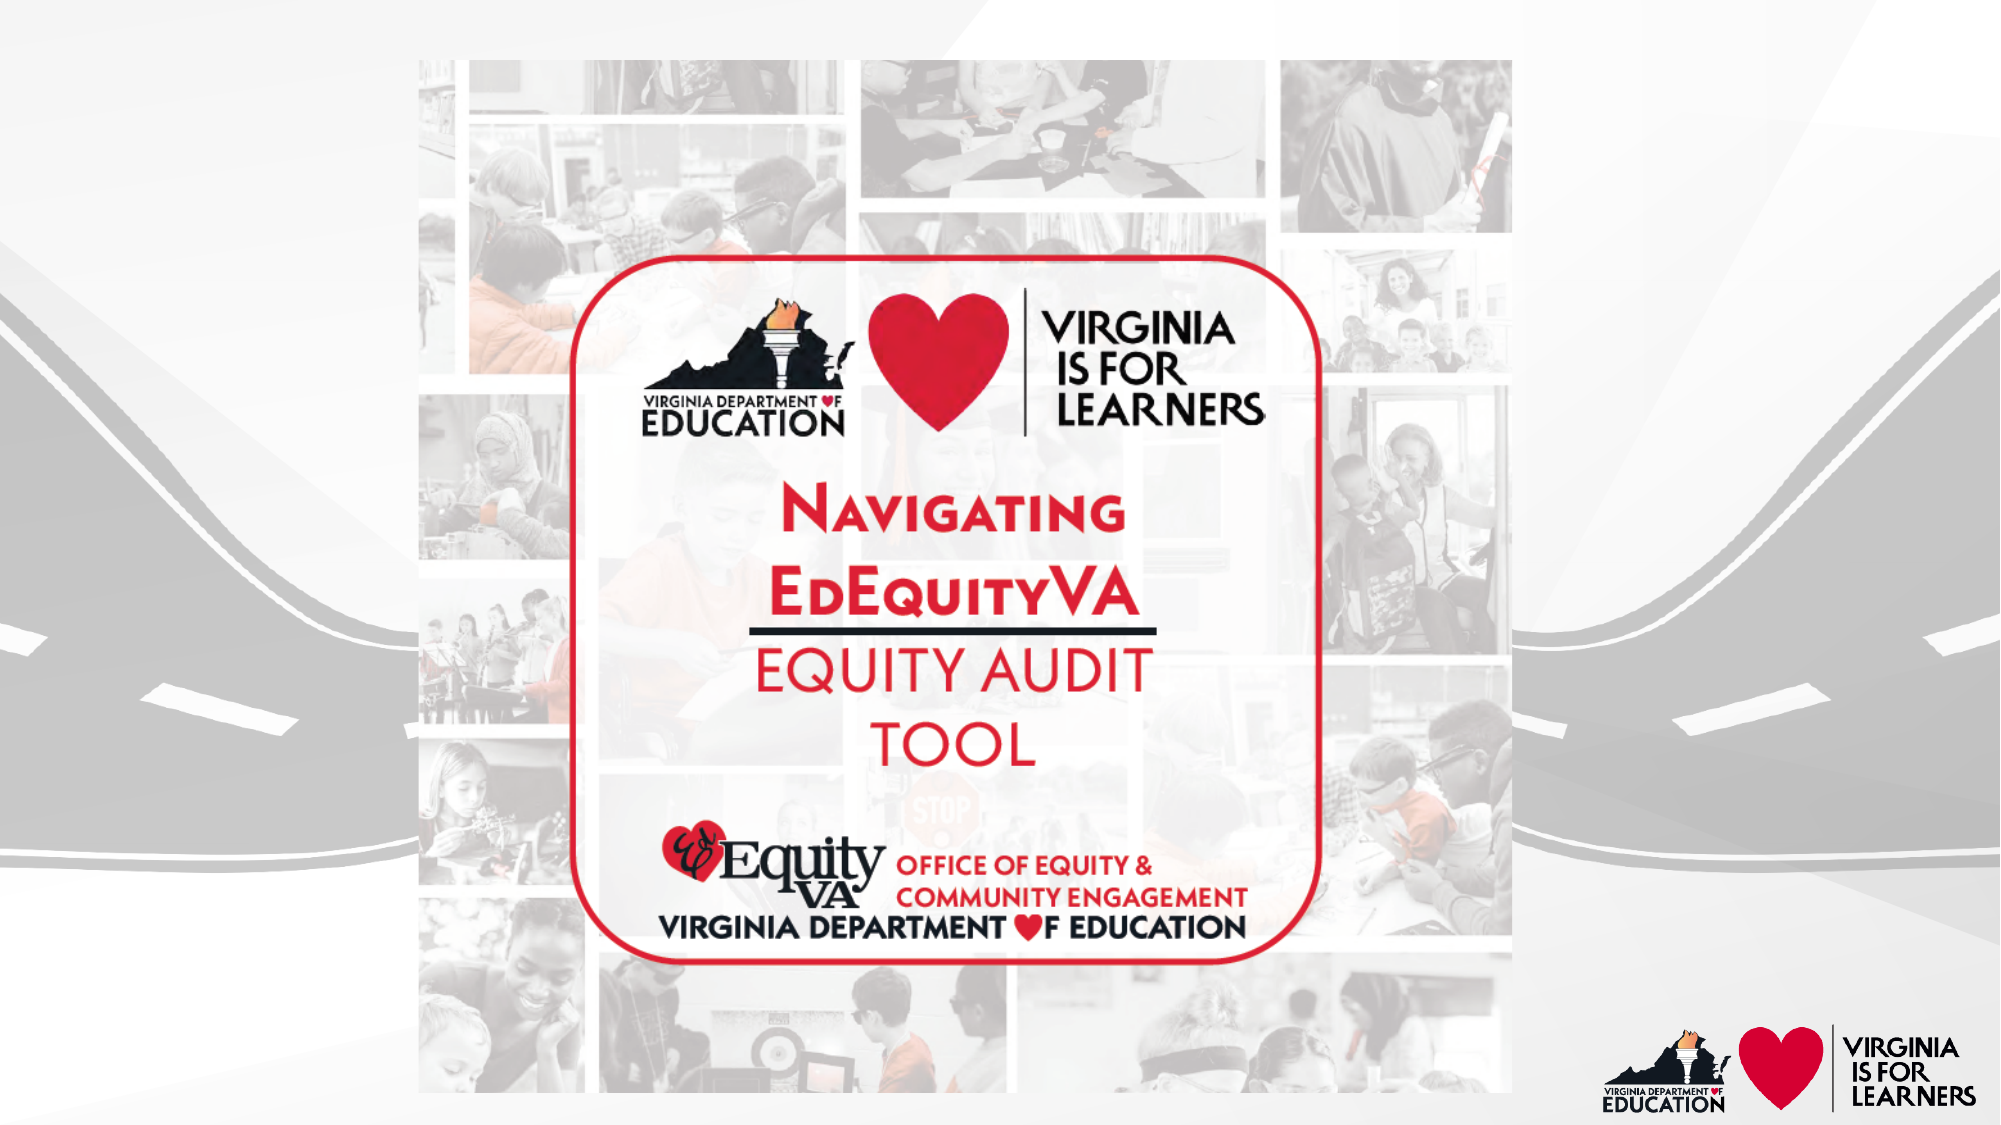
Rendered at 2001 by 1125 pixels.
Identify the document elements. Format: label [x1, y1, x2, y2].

picture [159, 0, 1810, 1125]
